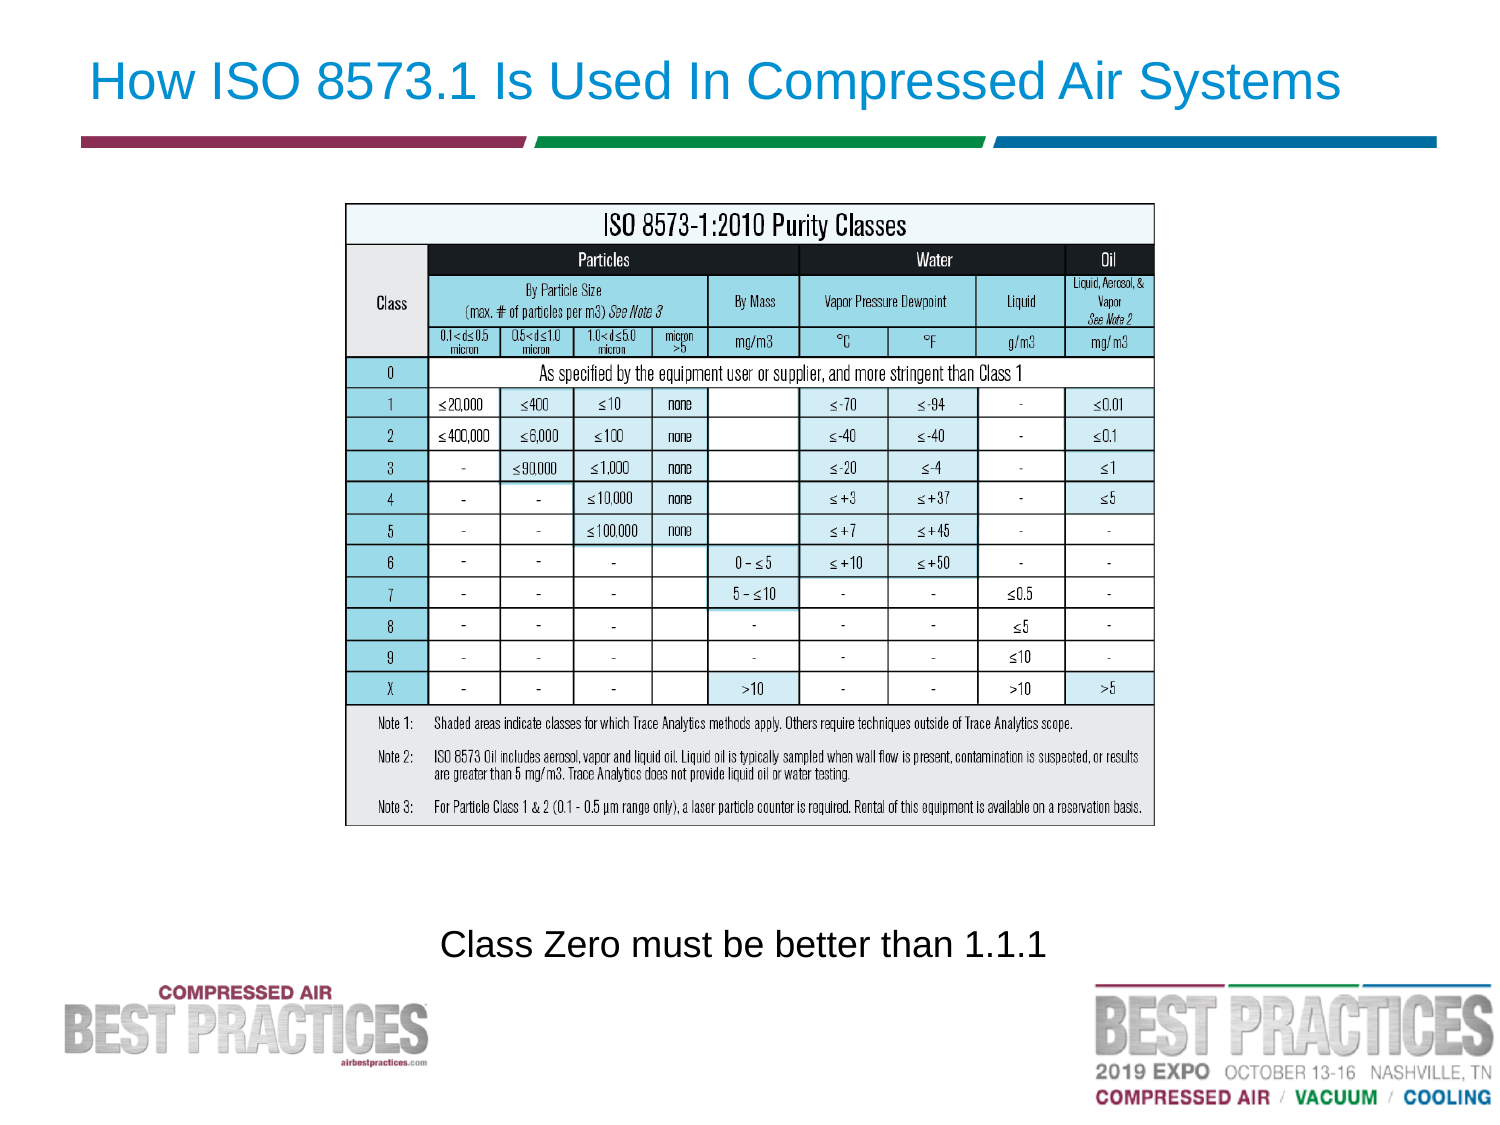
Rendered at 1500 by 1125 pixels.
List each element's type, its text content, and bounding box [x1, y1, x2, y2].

picture [345, 203, 1155, 826]
picture [75, 117, 1450, 163]
title How ISO 8573.1 Is Used In Compressed Air Systems [75, 24, 1438, 118]
picture [1089, 976, 1499, 1114]
text_box Class Zero must be better than 1.1.1 [425, 912, 1075, 973]
picture [62, 985, 429, 1068]
